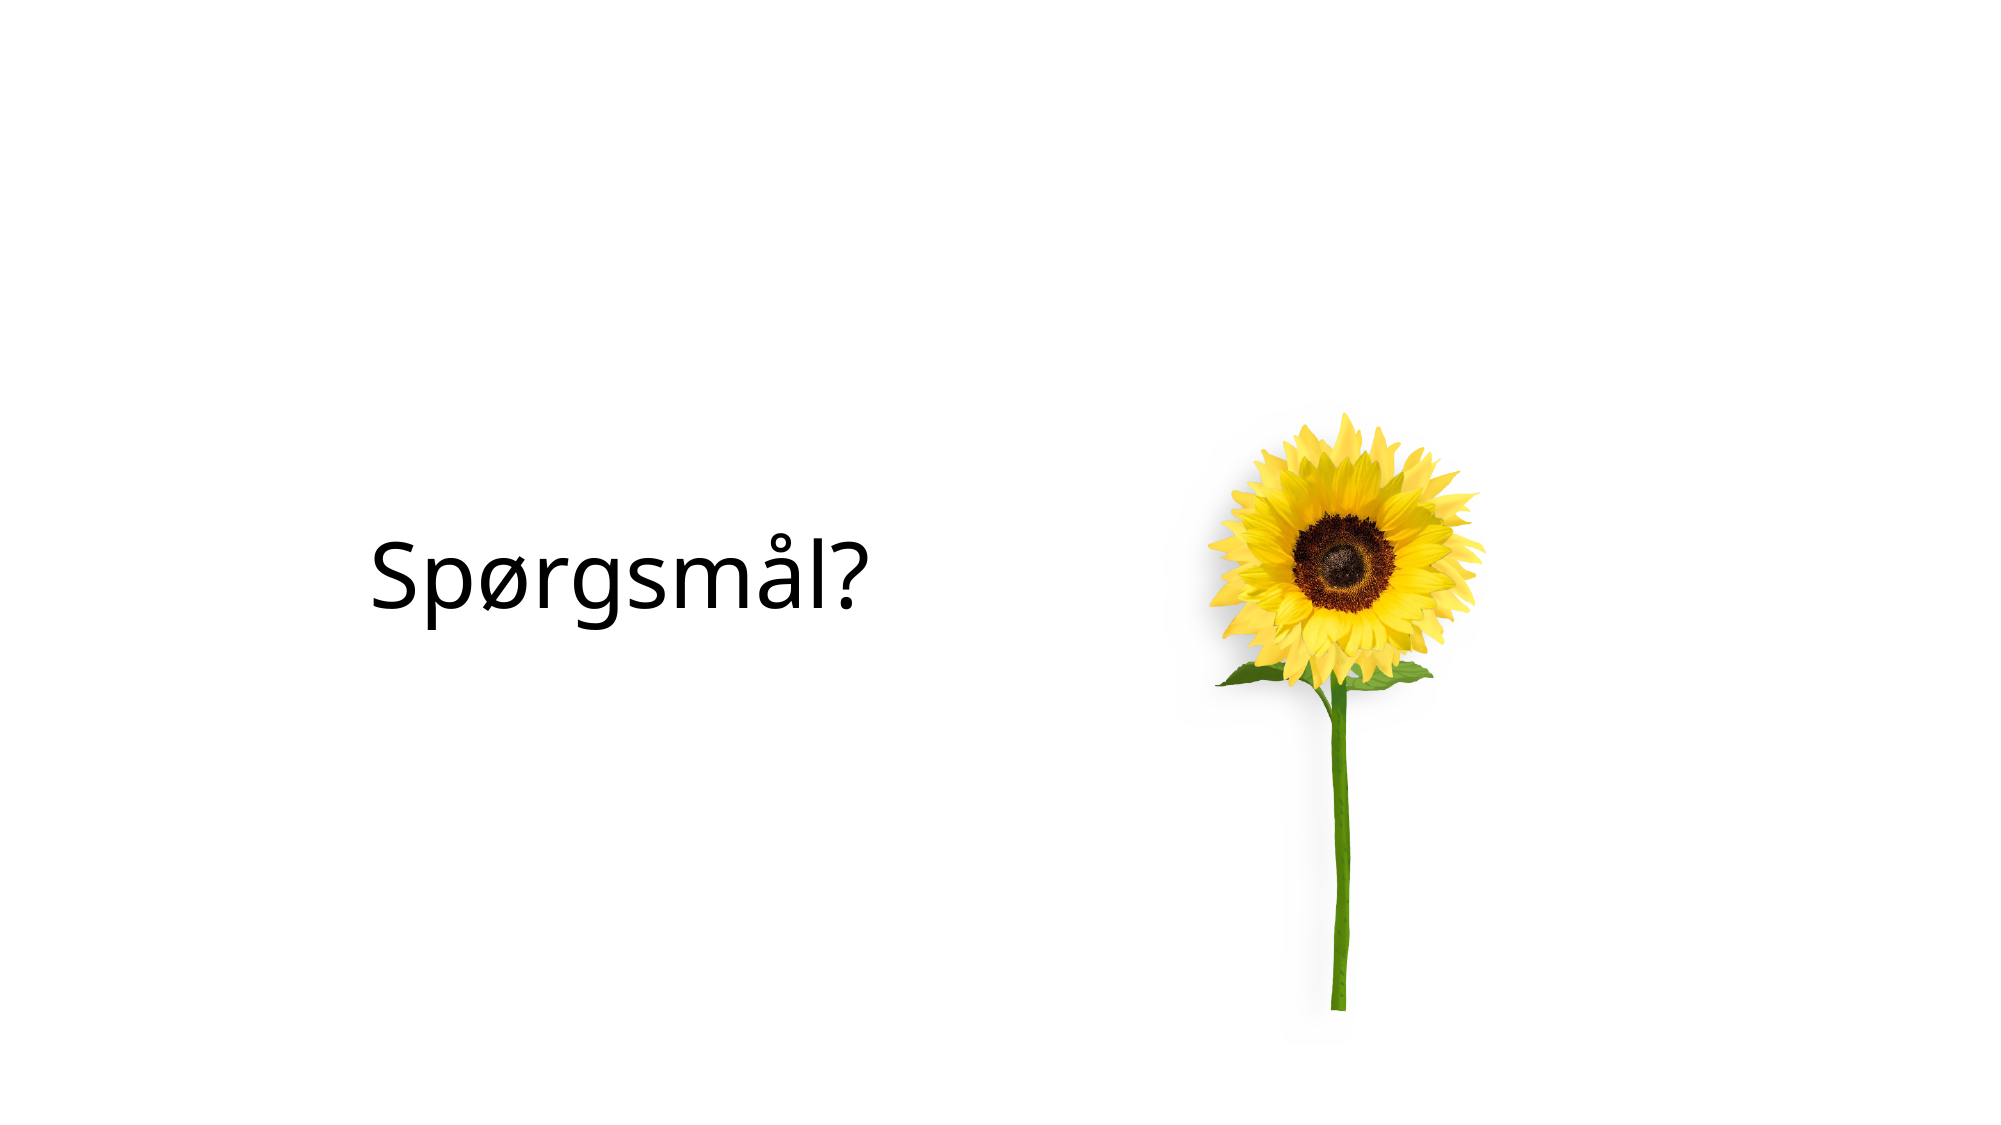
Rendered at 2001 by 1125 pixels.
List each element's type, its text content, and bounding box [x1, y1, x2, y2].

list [948, 330, 1716, 1045]
title Spørgsmål? [354, 470, 948, 688]
